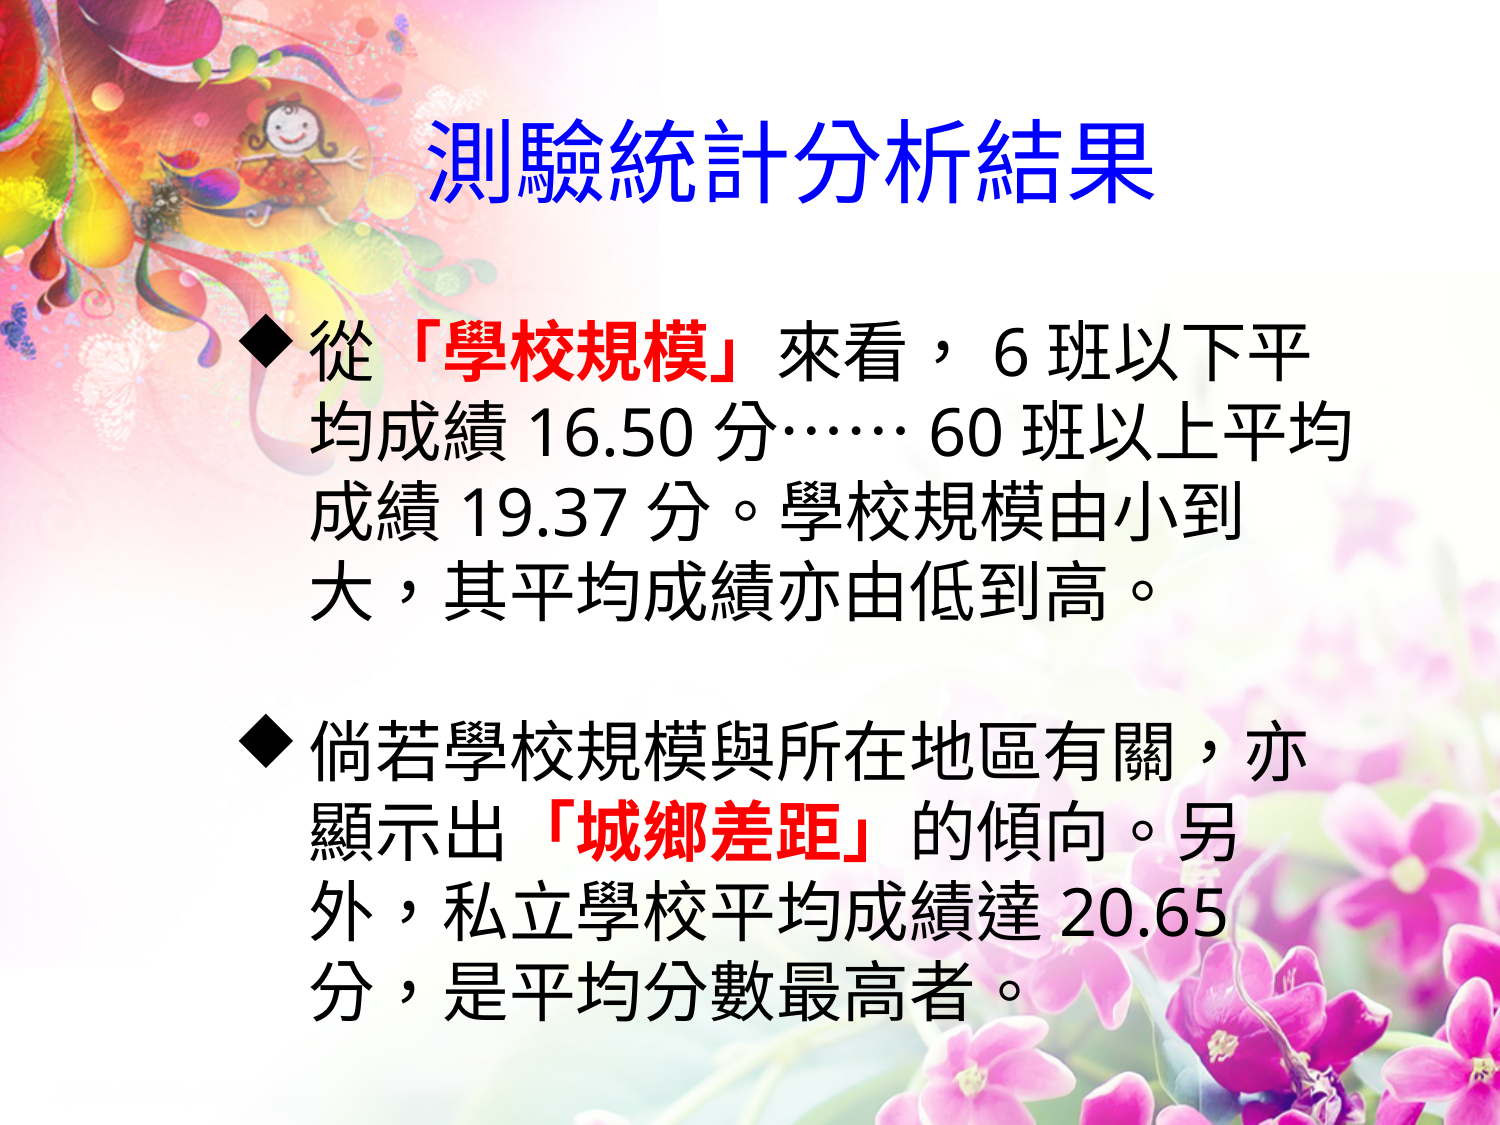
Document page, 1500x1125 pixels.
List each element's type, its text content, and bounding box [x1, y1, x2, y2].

picture [0, 0, 1500, 1125]
text_box 從「學校規模」來看，6班以下平均成績16.50分……60班以上平均成績19.37分。學校規模由小到大，其平均成績亦由低到高。 倘若學校規模與所在地區有關，亦顯示出「城鄉差距」的傾向。另外，私立學校平均成績達20.65分，是平均分數最高者。 [219, 302, 1389, 1037]
title 測驗統計分析結果 [383, 66, 1199, 254]
